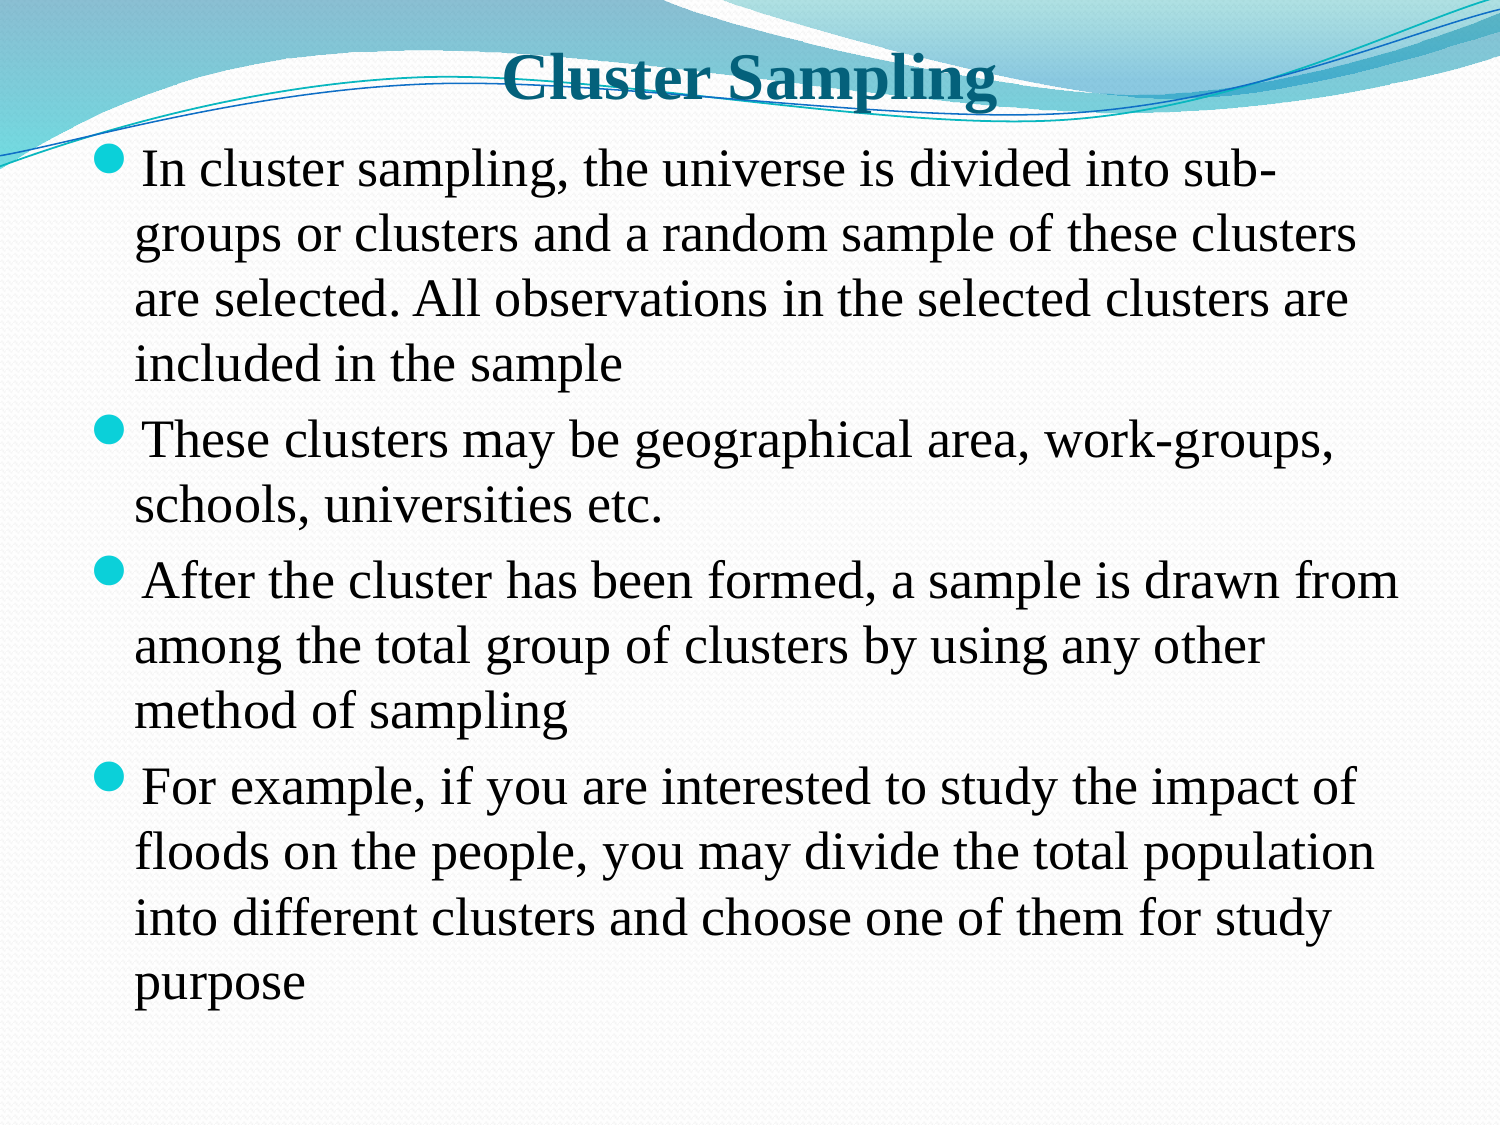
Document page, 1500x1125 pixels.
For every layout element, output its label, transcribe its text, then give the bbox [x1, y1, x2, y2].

list In cluster sampling, the universe is divided into sub-groups or clusters and a random sample of these clusters are selected. All observations in the selected clusters are included in the sample These clusters may be geographical area, work-groups, schools, universities etc. After the cluster has been formed, a sample is drawn from among the total group of clusters by using any other method of sampling For example, if you are interested to study the impact of floods on the people, you may divide the total population into different clusters and choose one of them for study purpose [75, 125, 1425, 1075]
title Cluster Sampling [75, 24, 1425, 113]
